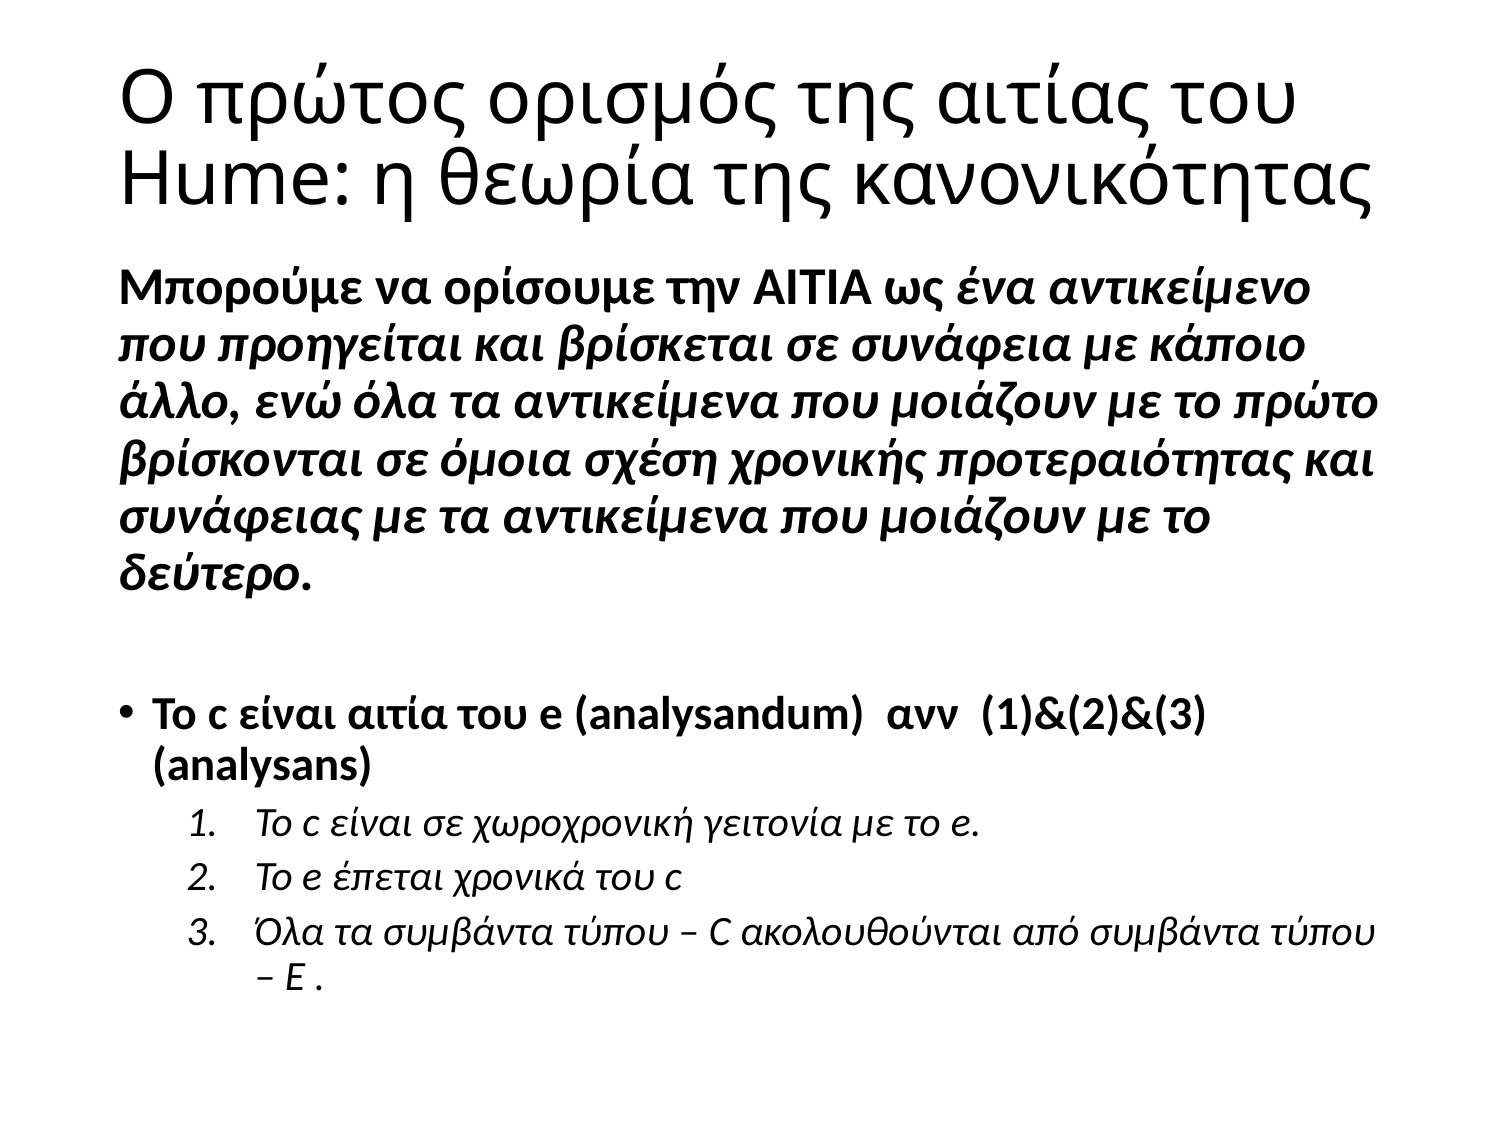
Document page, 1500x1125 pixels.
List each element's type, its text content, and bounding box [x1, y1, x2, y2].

title Ο πρώτος ορισμός της αιτίας του Hume: η θεωρία της κανονικότητας [103, 59, 1397, 220]
list Μπορούμε να ορίσουμε την ΑΙΤΙΑ ως ένα αντικείμενο που προηγείται και βρίσκεται σε συνάφεια με κάποιο άλλο, ενώ όλα τα αντικείμενα που μοιάζουν με το πρώτο βρίσκονται σε όμοια σχέση χρονικής προτεραιότητας και συνάφειας με τα αντικείμενα που μοιάζουν με το δεύτερο. Το c είναι αιτία του e (analysandum) ανν (1)&(2)&(3) (analysans) Το c είναι σε χωροχρονική γειτονία με το e. To e έπεται χρονικά του c Όλα τα συμβάντα τύπου – C ακολουθούνται από συμβάντα τύπου – Ε . [103, 251, 1397, 1014]
